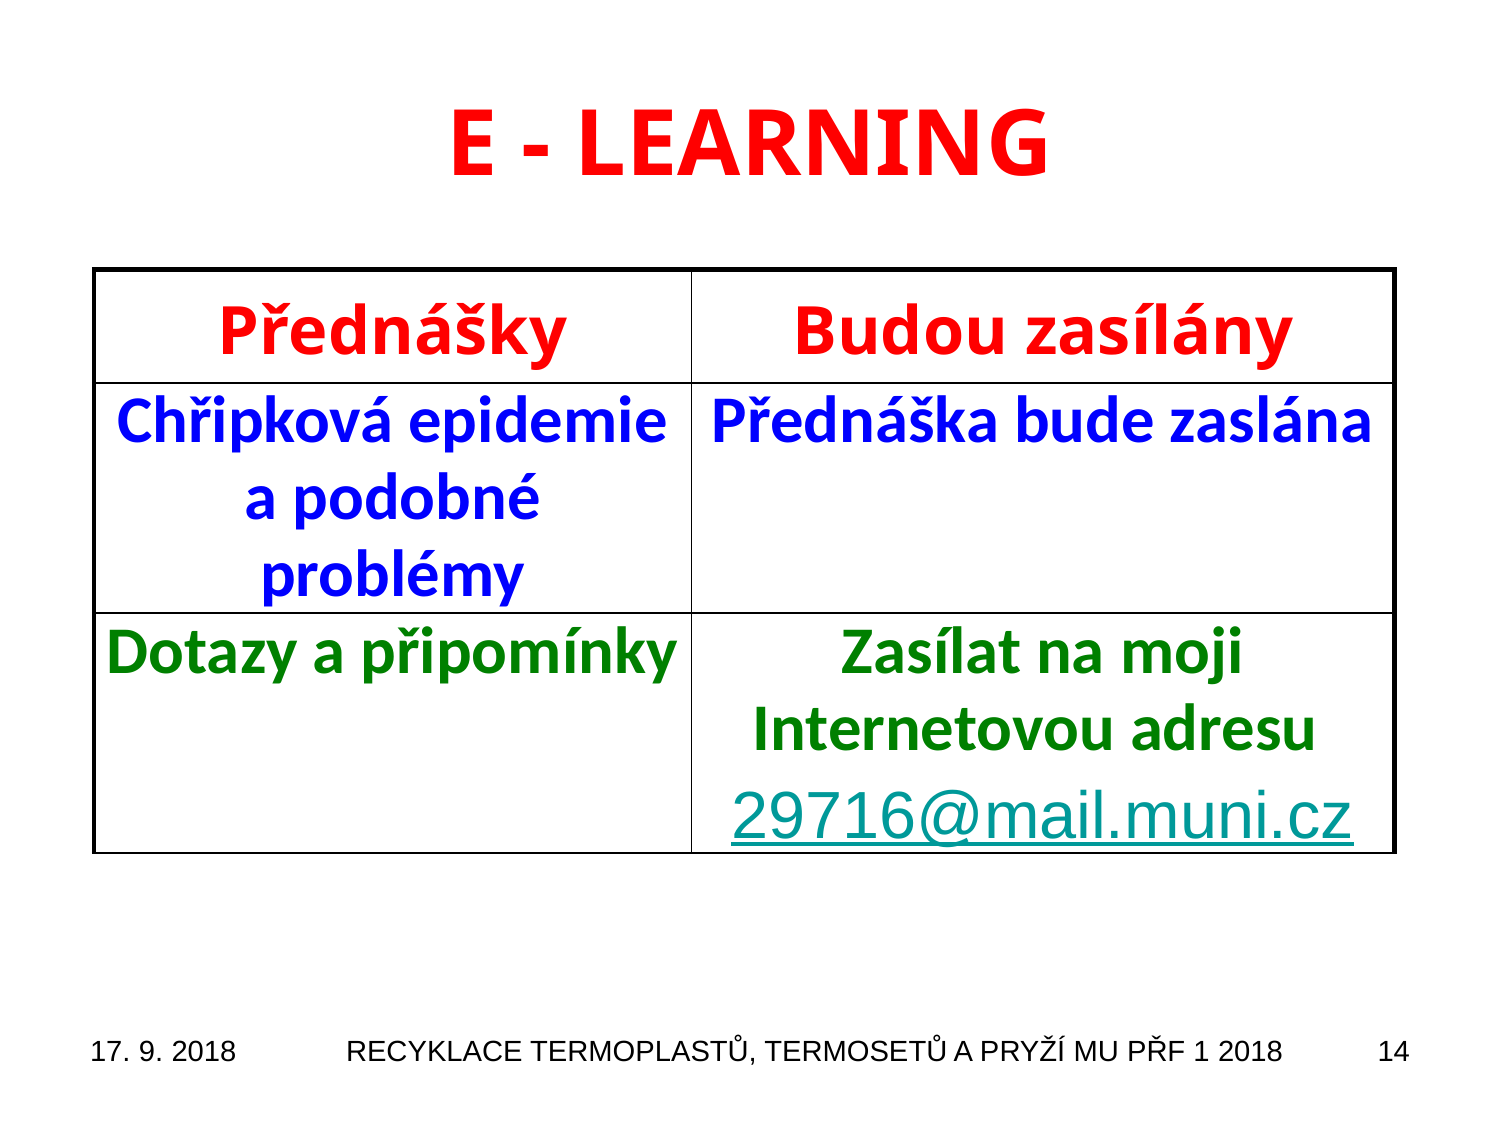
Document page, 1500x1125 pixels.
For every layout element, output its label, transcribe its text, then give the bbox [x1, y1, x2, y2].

table_cell Dotazy a připomínky [96, 614, 691, 852]
table_header Přednášky [96, 272, 691, 382]
table_cell Chřipková epidemie a podobné problémy [96, 384, 691, 612]
table_cell Přednáška bude zaslána [692, 384, 1392, 612]
slide_number 17. 9. 2018 [74, 1024, 426, 1103]
slide_number 14 [1074, 1024, 1426, 1103]
footer RECYKLACE TERMOPLASTŮ, TERMOSETŮ A PRYŽÍ MU PŘF 1 2018 [426, 1024, 1074, 1103]
title E - LEARNING [74, 44, 1426, 233]
table_header Budou zasílány [692, 272, 1392, 382]
table_cell Zasílat na moji Internetovou adresu 29716@mail.muni.cz [692, 614, 1392, 852]
